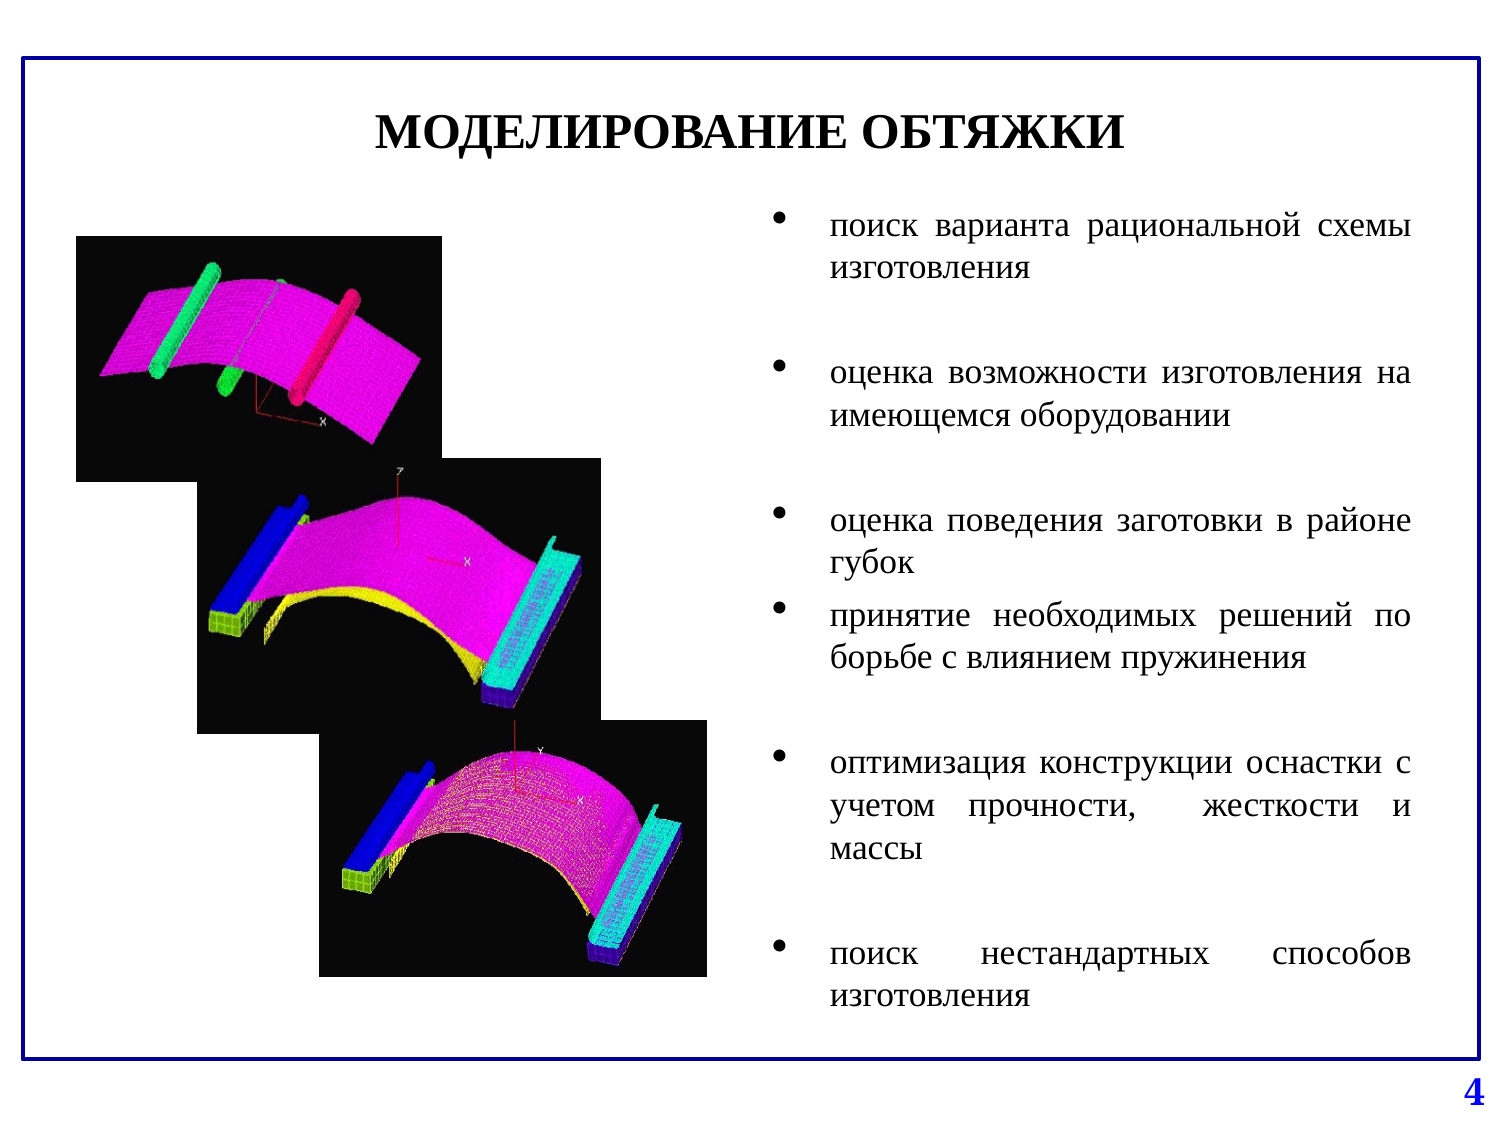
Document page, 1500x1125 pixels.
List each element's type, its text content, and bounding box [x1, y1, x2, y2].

text_box 4 [0, 1056, 1500, 1125]
picture [75, 235, 707, 977]
text_box МОДЕЛИРОВАНИЕ ОБТЯЖКИ [96, 58, 1403, 199]
text_box поиск варианта рациональной схемы изготовления оценка возможности изготовления на имеющемся оборудовании оценка поведения заготовки в районе губок принятие необходимых решений по борьбе с влиянием пружинения оптимизация конструкции оснастки с учетом прочности, жесткости и массы поиск нестандартных способов изготовления [758, 193, 1427, 1022]
text_box [21, 56, 1481, 1056]
